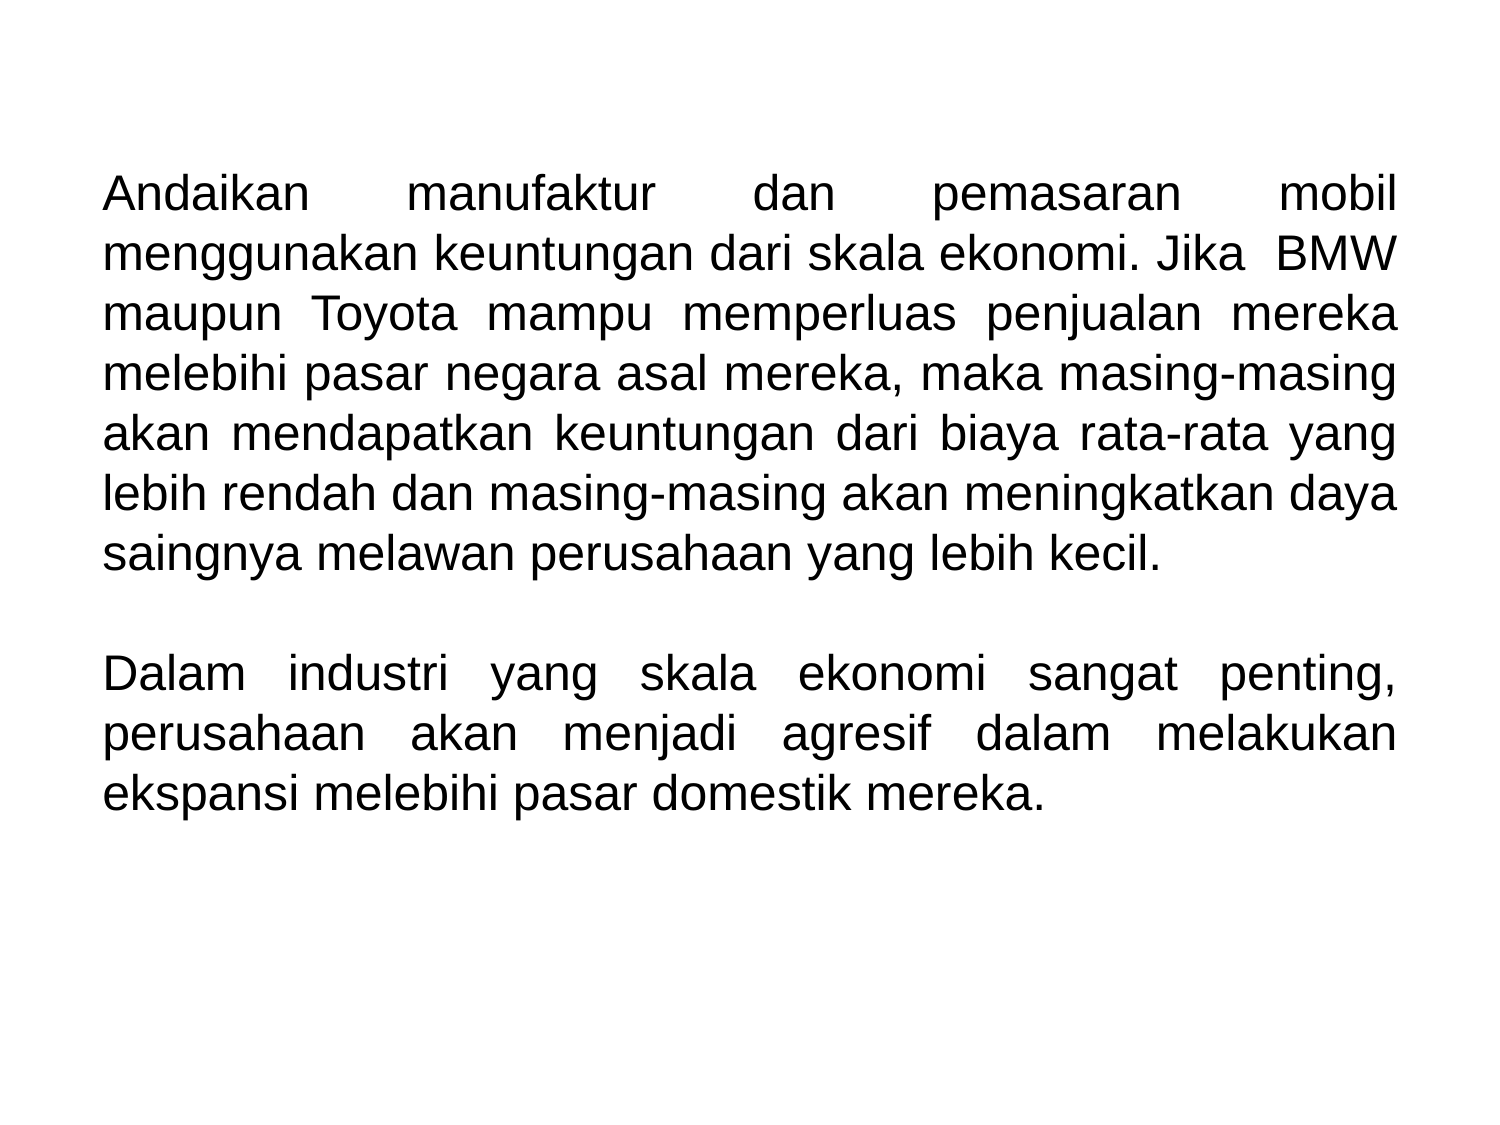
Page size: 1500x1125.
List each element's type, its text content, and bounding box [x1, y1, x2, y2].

text_box Andaikan manufaktur dan pemasaran mobil menggunakan keuntungan dari skala ekonomi. Jika BMW maupun Toyota mampu memperluas penjualan mereka melebihi pasar negara asal mereka, maka masing-masing akan mendapatkan keuntungan dari biaya rata-rata yang lebih rendah dan masing-masing akan meningkatkan daya saingnya melawan perusahaan yang lebih kecil. Dalam industri yang skala ekonomi sangat penting, perusahaan akan menjadi agresif dalam melakukan ekspansi melebihi pasar domestik mereka. [87, 93, 1413, 829]
